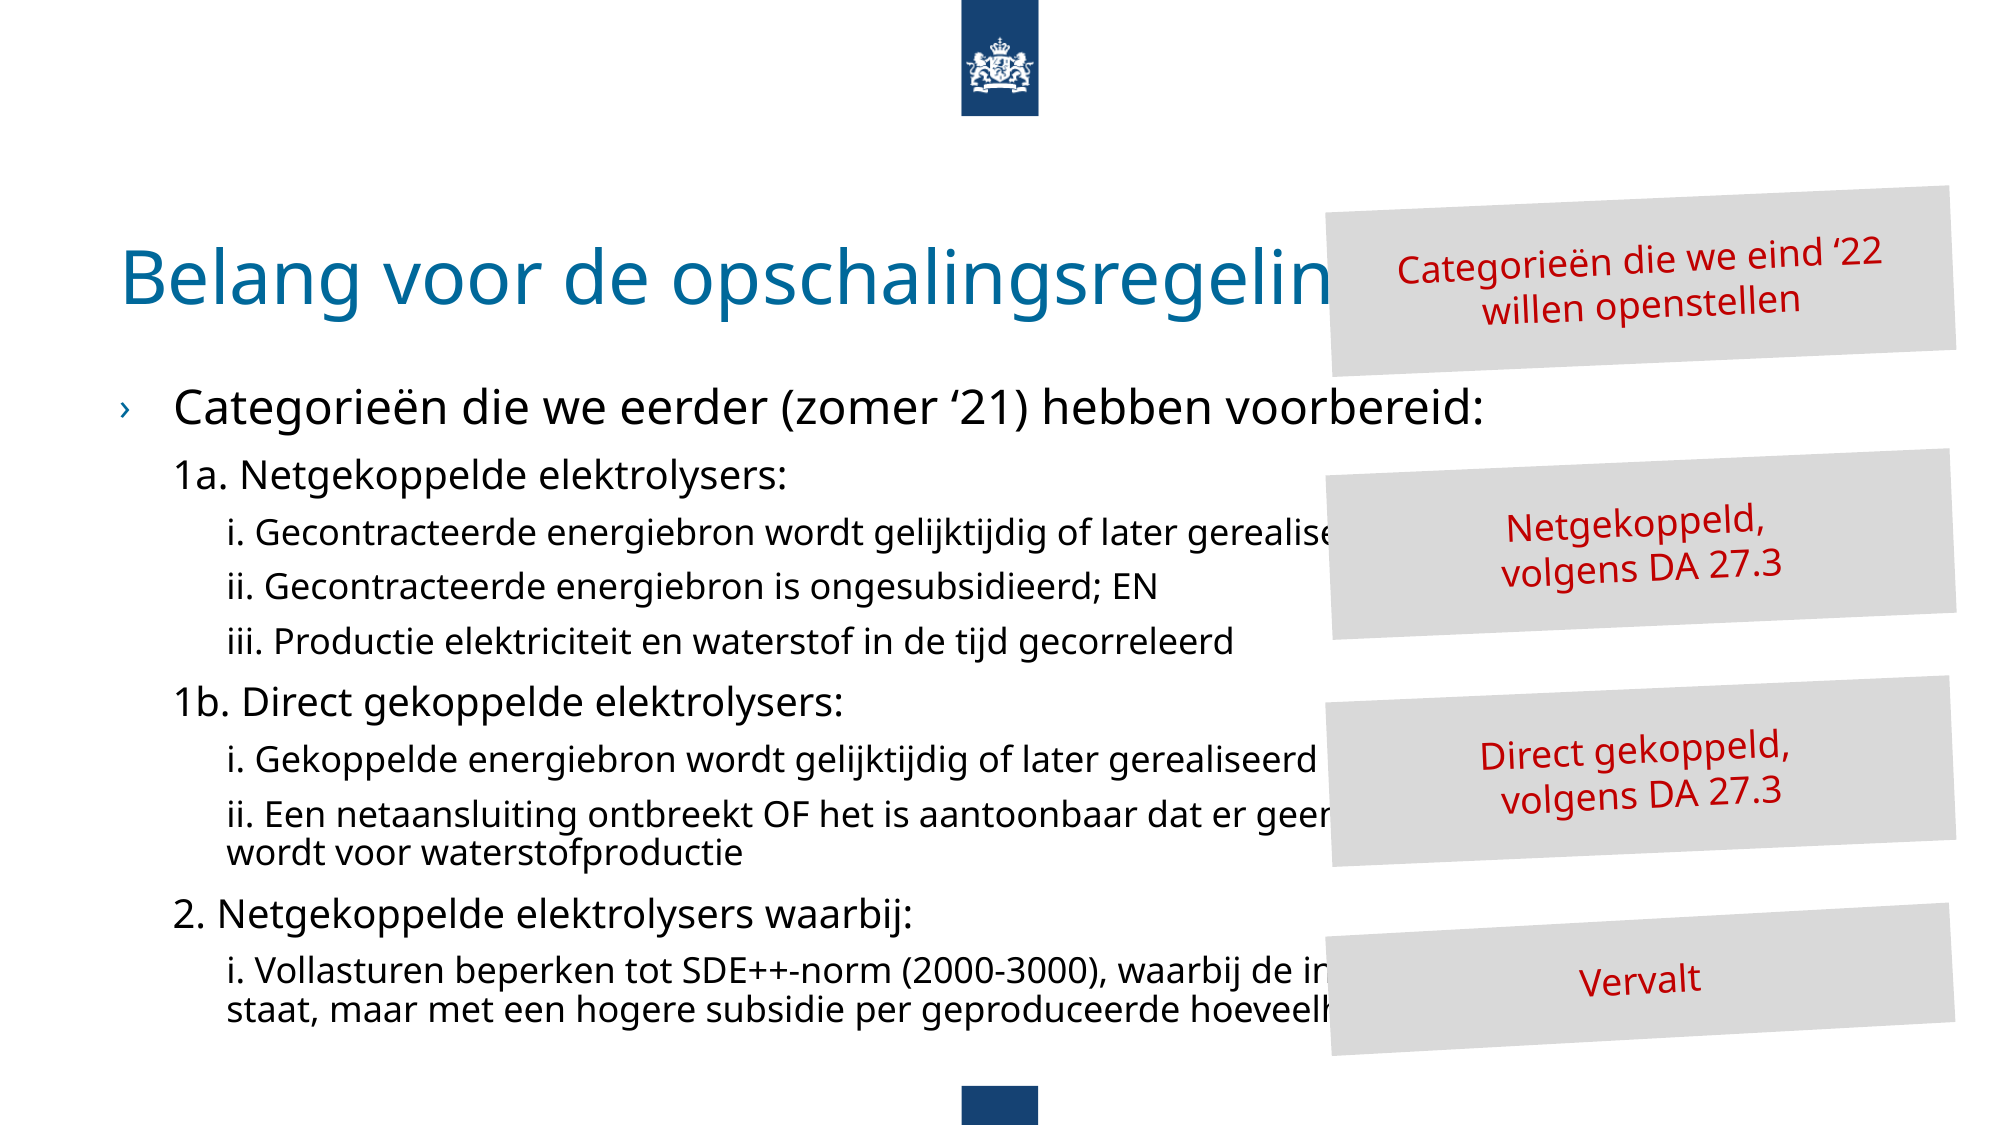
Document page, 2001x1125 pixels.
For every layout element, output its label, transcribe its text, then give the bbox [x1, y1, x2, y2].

text_box Vervalt [1325, 902, 1956, 1057]
list Categorieën die we eerder (zomer ‘21) hebben voorbereid: 1a. Netgekoppelde elektrolysers: i. Gecontracteerde energiebron wordt gelijktijdig of later gerealiseerd dan elektrolyser; EN ii. Gecontracteerde energiebron is ongesubsidieerd; EN iii. Productie elektriciteit en waterstof in de tijd gecorreleerd 1b. Direct gekoppelde elektrolysers: i. Gekoppelde energiebron wordt gelijktijdig of later gerealiseerd dan elektrolyser; EN ii. Een netaansluiting ontbreekt OF het is aantoonbaar dat er geen elektriciteit van het net gebruikt wordt voor waterstofproductie 2. Netgekoppelde elektrolysers waarbij: i. Vollasturen beperken tot SDE++-norm (2000-3000), waarbij de installatie in de andere uren uit staat, maar met een hogere subsidie per geproduceerde hoeveelheid waterstof. [104, 375, 1926, 1042]
picture [0, 0, 2001, 175]
text_box Categorieën die we eind ‘22 willen openstellen [1325, 185, 1957, 377]
text_box Direct gekoppeld, volgens DA 27.3 [1325, 675, 1957, 867]
title Belang voor de opschalingsregeling [104, 172, 1897, 329]
text_box Netgekoppeld, volgens DA 27.3 [1325, 448, 1957, 640]
